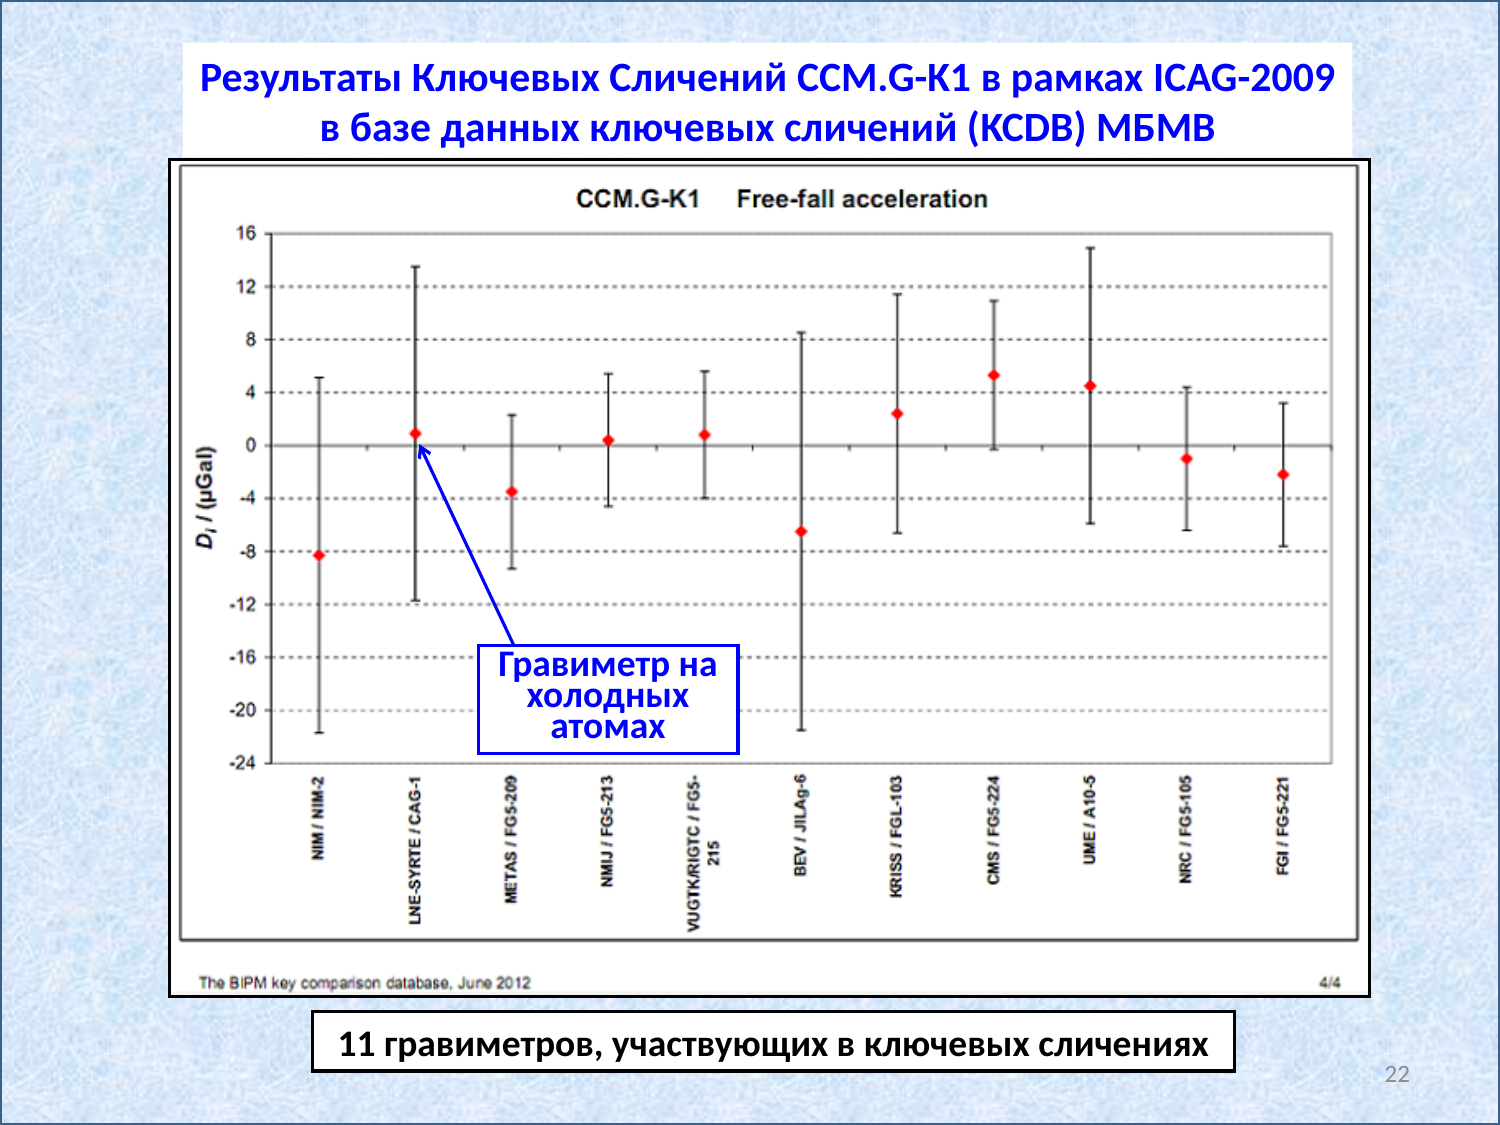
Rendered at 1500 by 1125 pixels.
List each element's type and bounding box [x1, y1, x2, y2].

text_box [0, 0, 1500, 1125]
